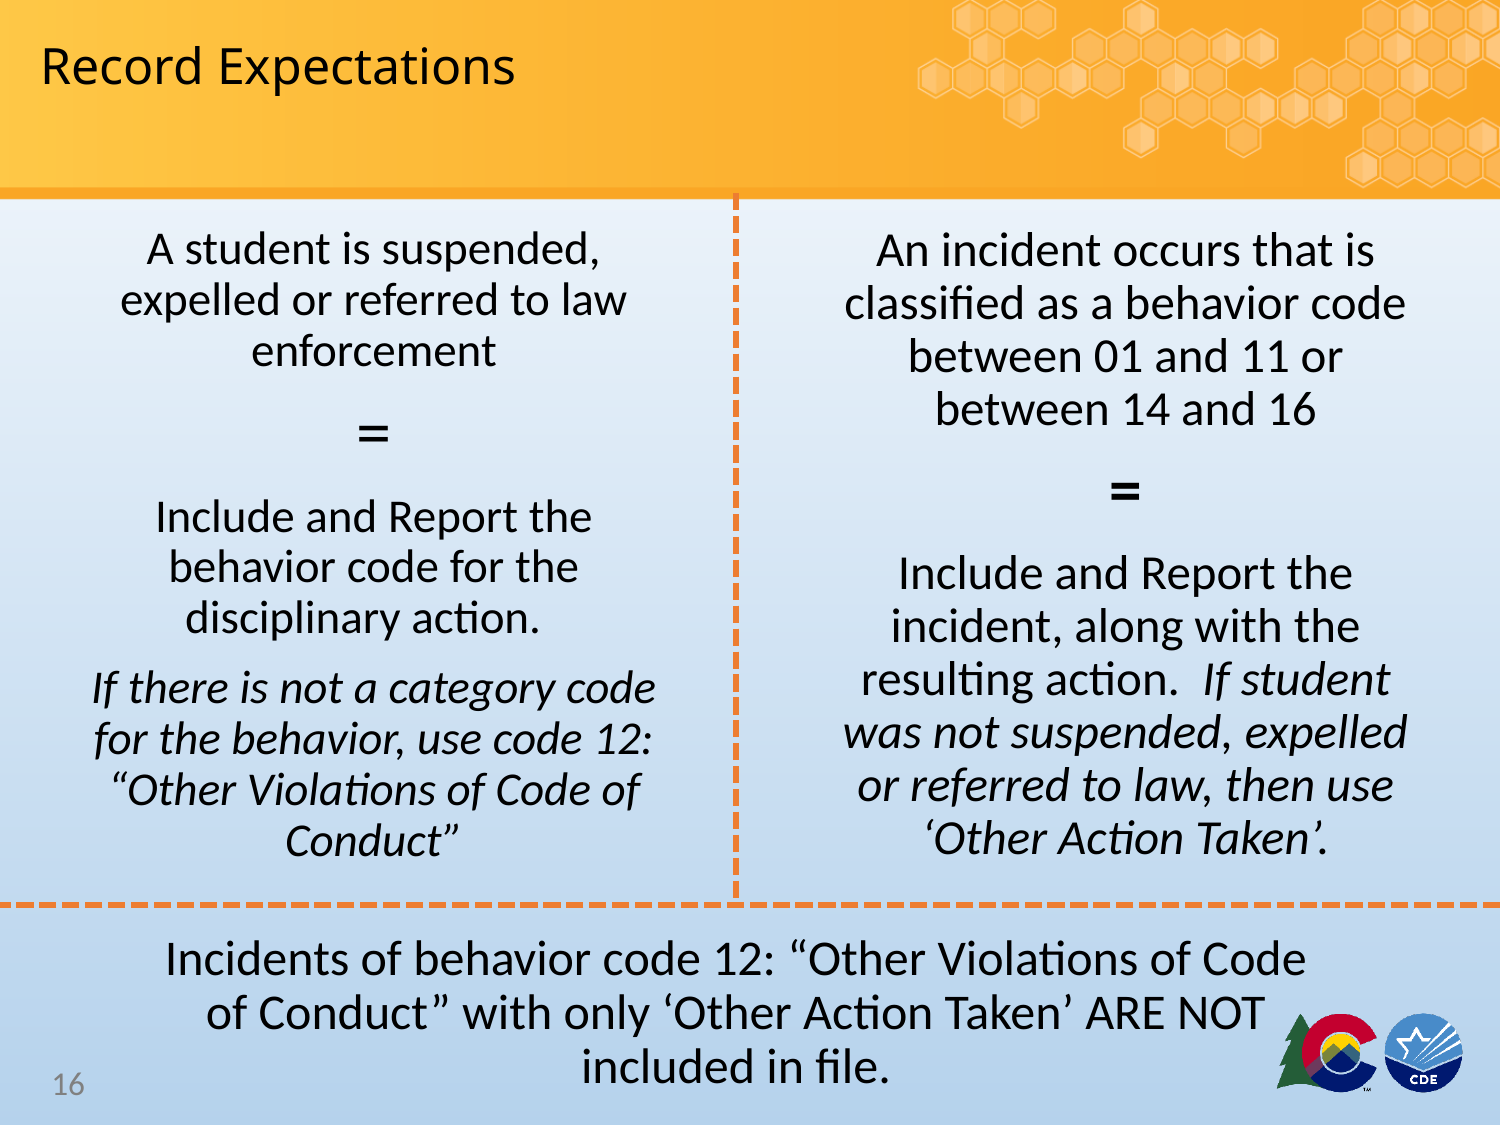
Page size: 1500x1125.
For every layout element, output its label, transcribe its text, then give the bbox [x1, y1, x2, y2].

title Record Expectations [663, 41, 1038, 166]
picture [0, 0, 1500, 200]
picture [1332, 1012, 1463, 1093]
slide_number 16 [36, 1054, 63, 1115]
text_box [63, 949, 701, 1125]
list An incident occurs that is classified as a behavior code between 01 and 11 or between 14 and 16 = Include and Report the incident, along with the resulting action. If student was not suspended, expelled or referred to law, then use ‘Other Action Taken’. [807, 216, 1445, 878]
list A student is suspended, expelled or referred to law enforcement = Include and Report the behavior code for the disciplinary action. If there is not a category code for the behavior, use code 12: “Other Violations of Code of Conduct” [55, 216, 693, 878]
title Record Expectations [40, 41, 537, 166]
text_box Incidents of behavior code 12: “Other Violations of Code of Conduct” with only ‘Other Action Taken’ ARE NOT included in file. [140, 924, 1332, 1114]
